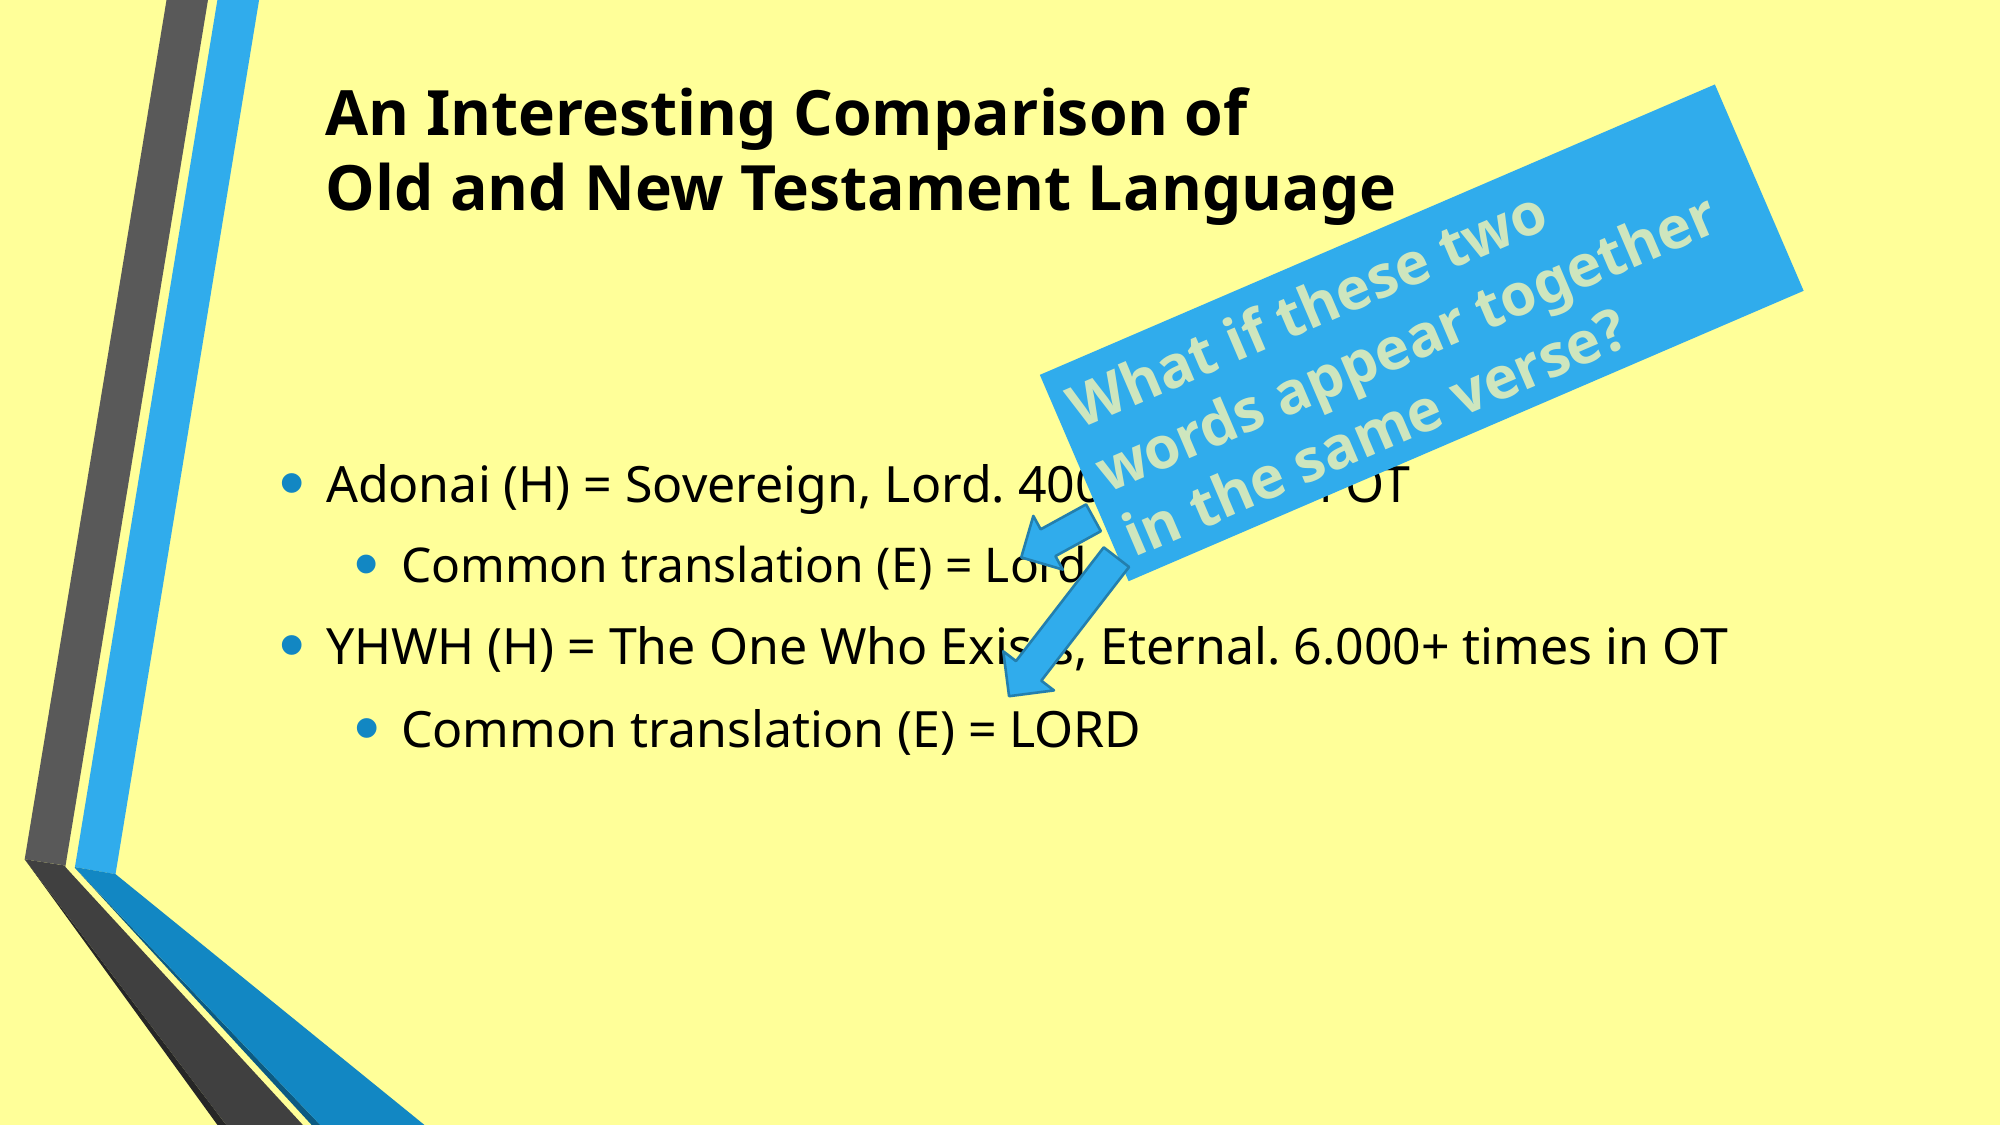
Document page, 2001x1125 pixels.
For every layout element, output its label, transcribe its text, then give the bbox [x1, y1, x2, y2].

title An Interesting Comparison of Old and New Testament Language [310, 55, 1651, 240]
text_box [1019, 503, 1102, 571]
list Adonai (H) = Sovereign, Lord. 400+ times in OT Common translation (E) = Lord YHWH (H) = The One Who Exists, Eternal. 6.000+ times in OT Common translation (E) = LORD [264, 261, 1889, 1035]
text_box [1001, 546, 1131, 698]
text_box What if these two words appear together in the same verse? [1039, 84, 1804, 582]
